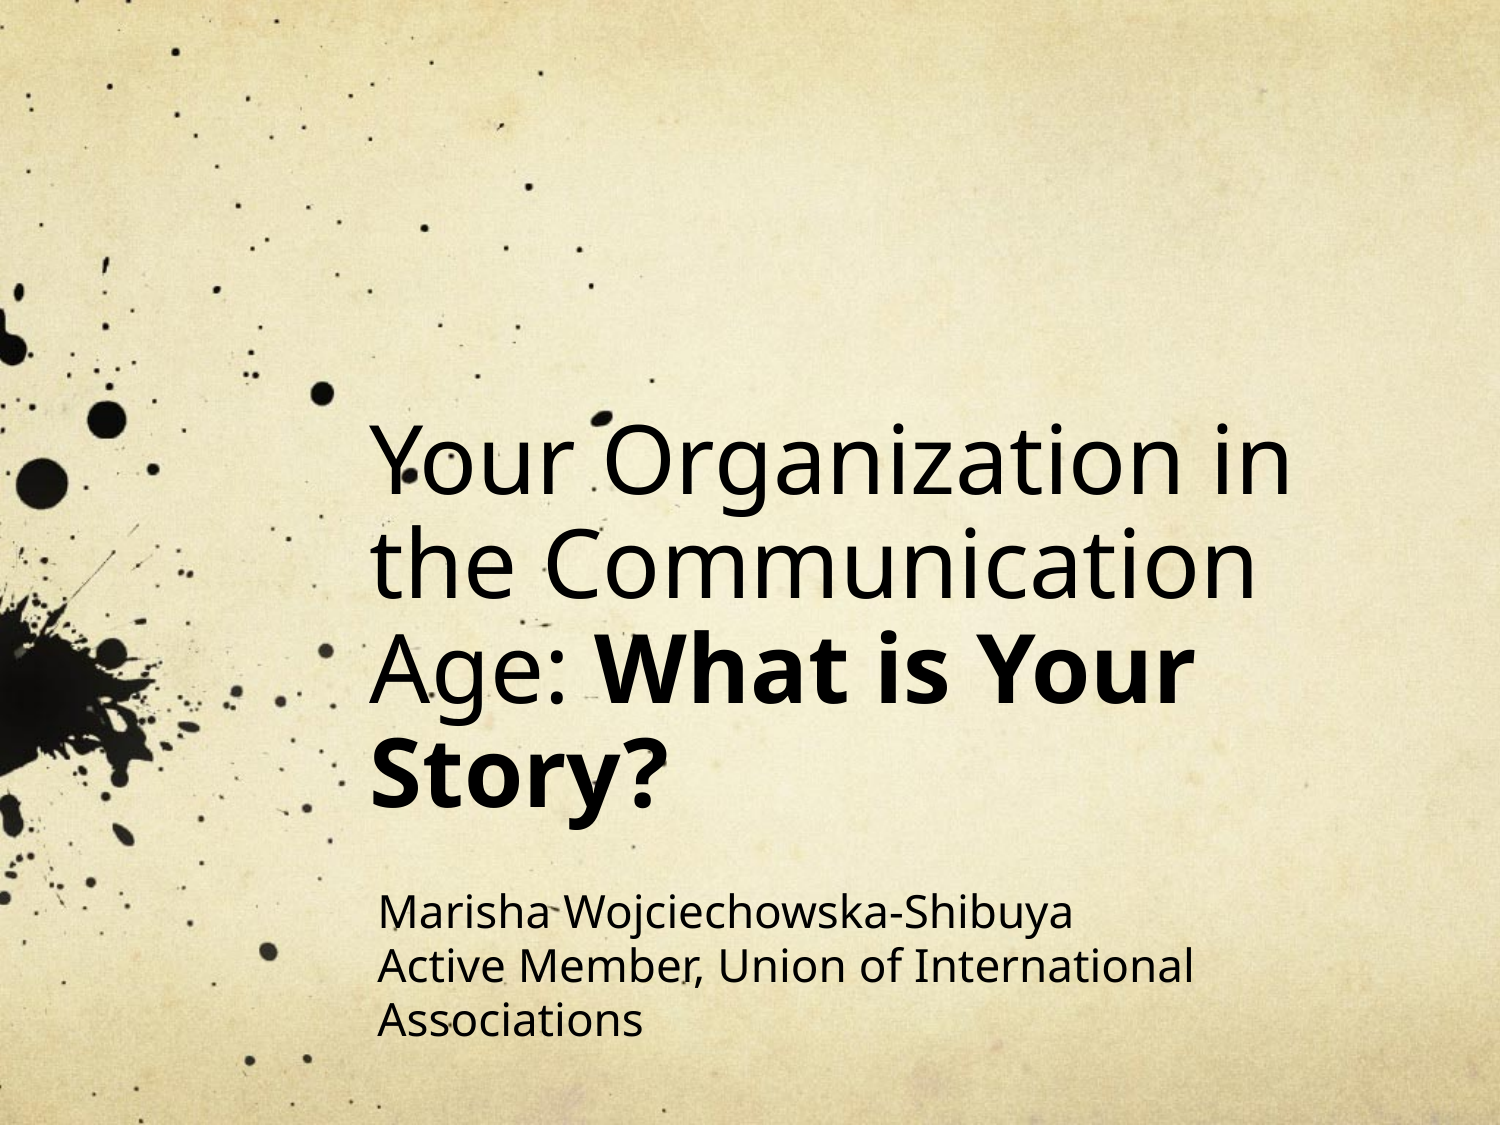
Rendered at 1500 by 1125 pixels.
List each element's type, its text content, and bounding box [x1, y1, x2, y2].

title Your Organization in the Communication Age: What is Your Story? [362, 512, 1425, 827]
picture [0, 0, 1500, 1125]
subtitle Marisha Wojciechowska-Shibuya Active Member, Union of International Associations [362, 829, 1425, 1023]
